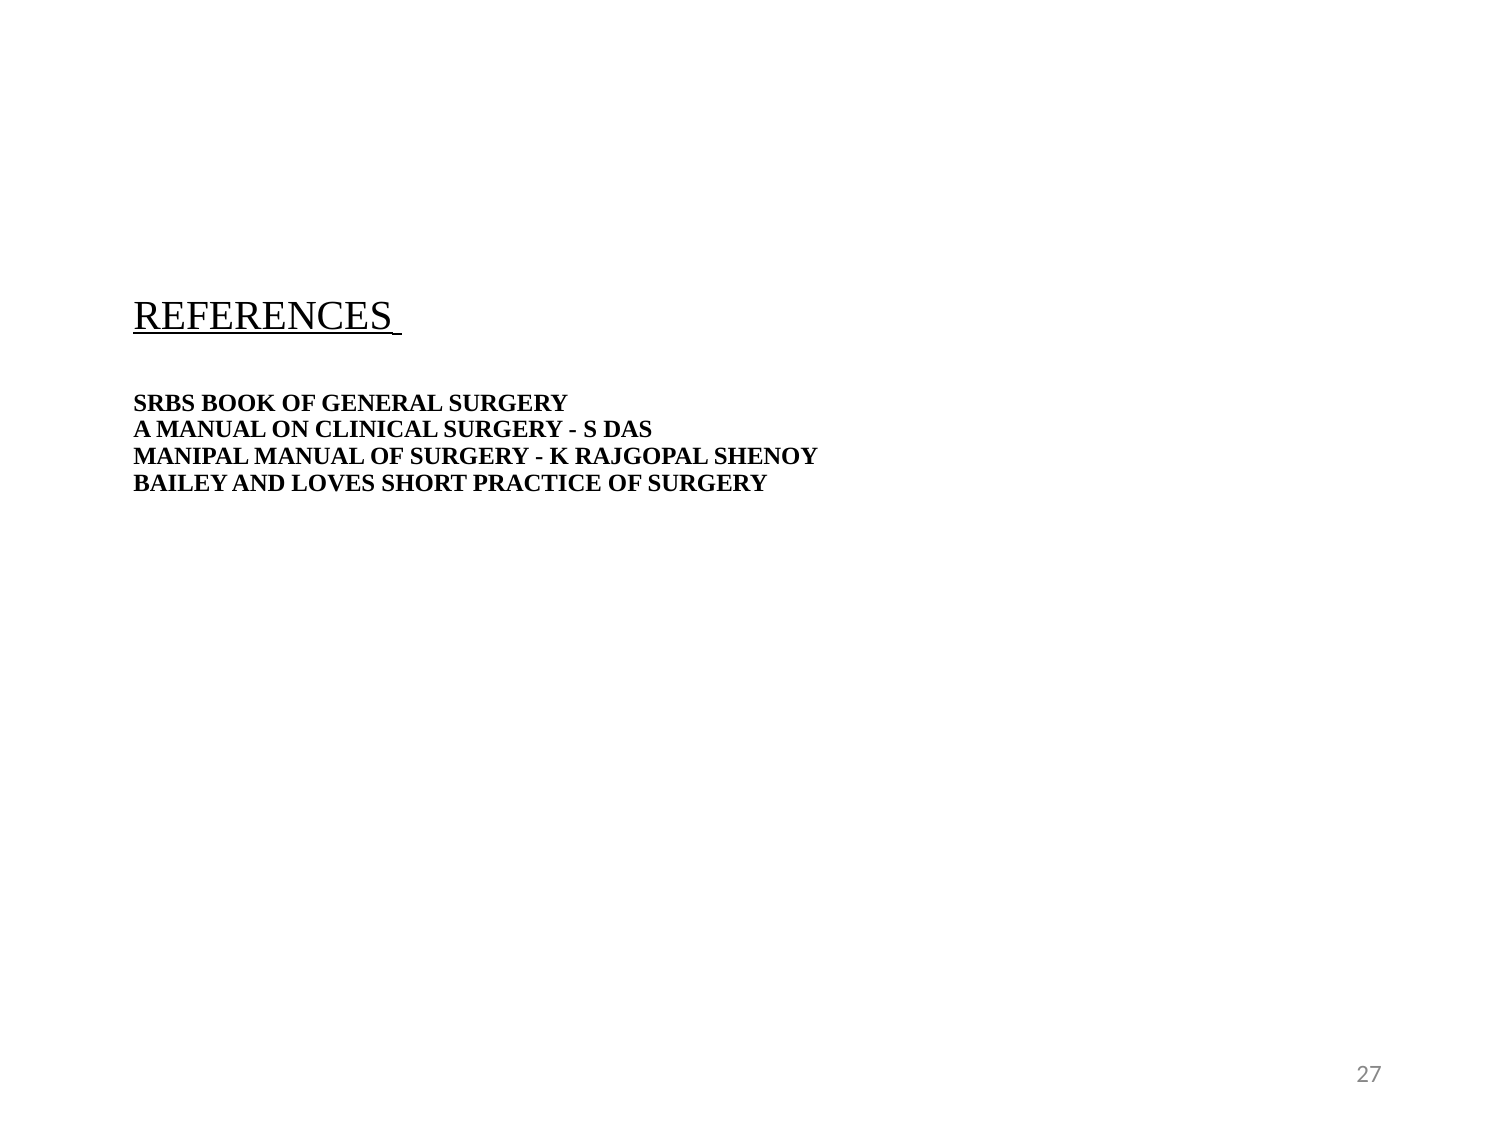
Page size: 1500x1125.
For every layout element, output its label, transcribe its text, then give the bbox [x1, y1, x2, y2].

slide_number 27 [1059, 1042, 1397, 1103]
title REFERENCES SRBS BOOK OF GENERAL SURGERY A MANUAL ON CLINICAL SURGERY - S DAS MANIPAL MANUAL OF SURGERY - K RAJGOPAL SHENOY BAILEY AND LOVES SHORT PRACTICE OF SURGERY [118, 286, 1413, 504]
